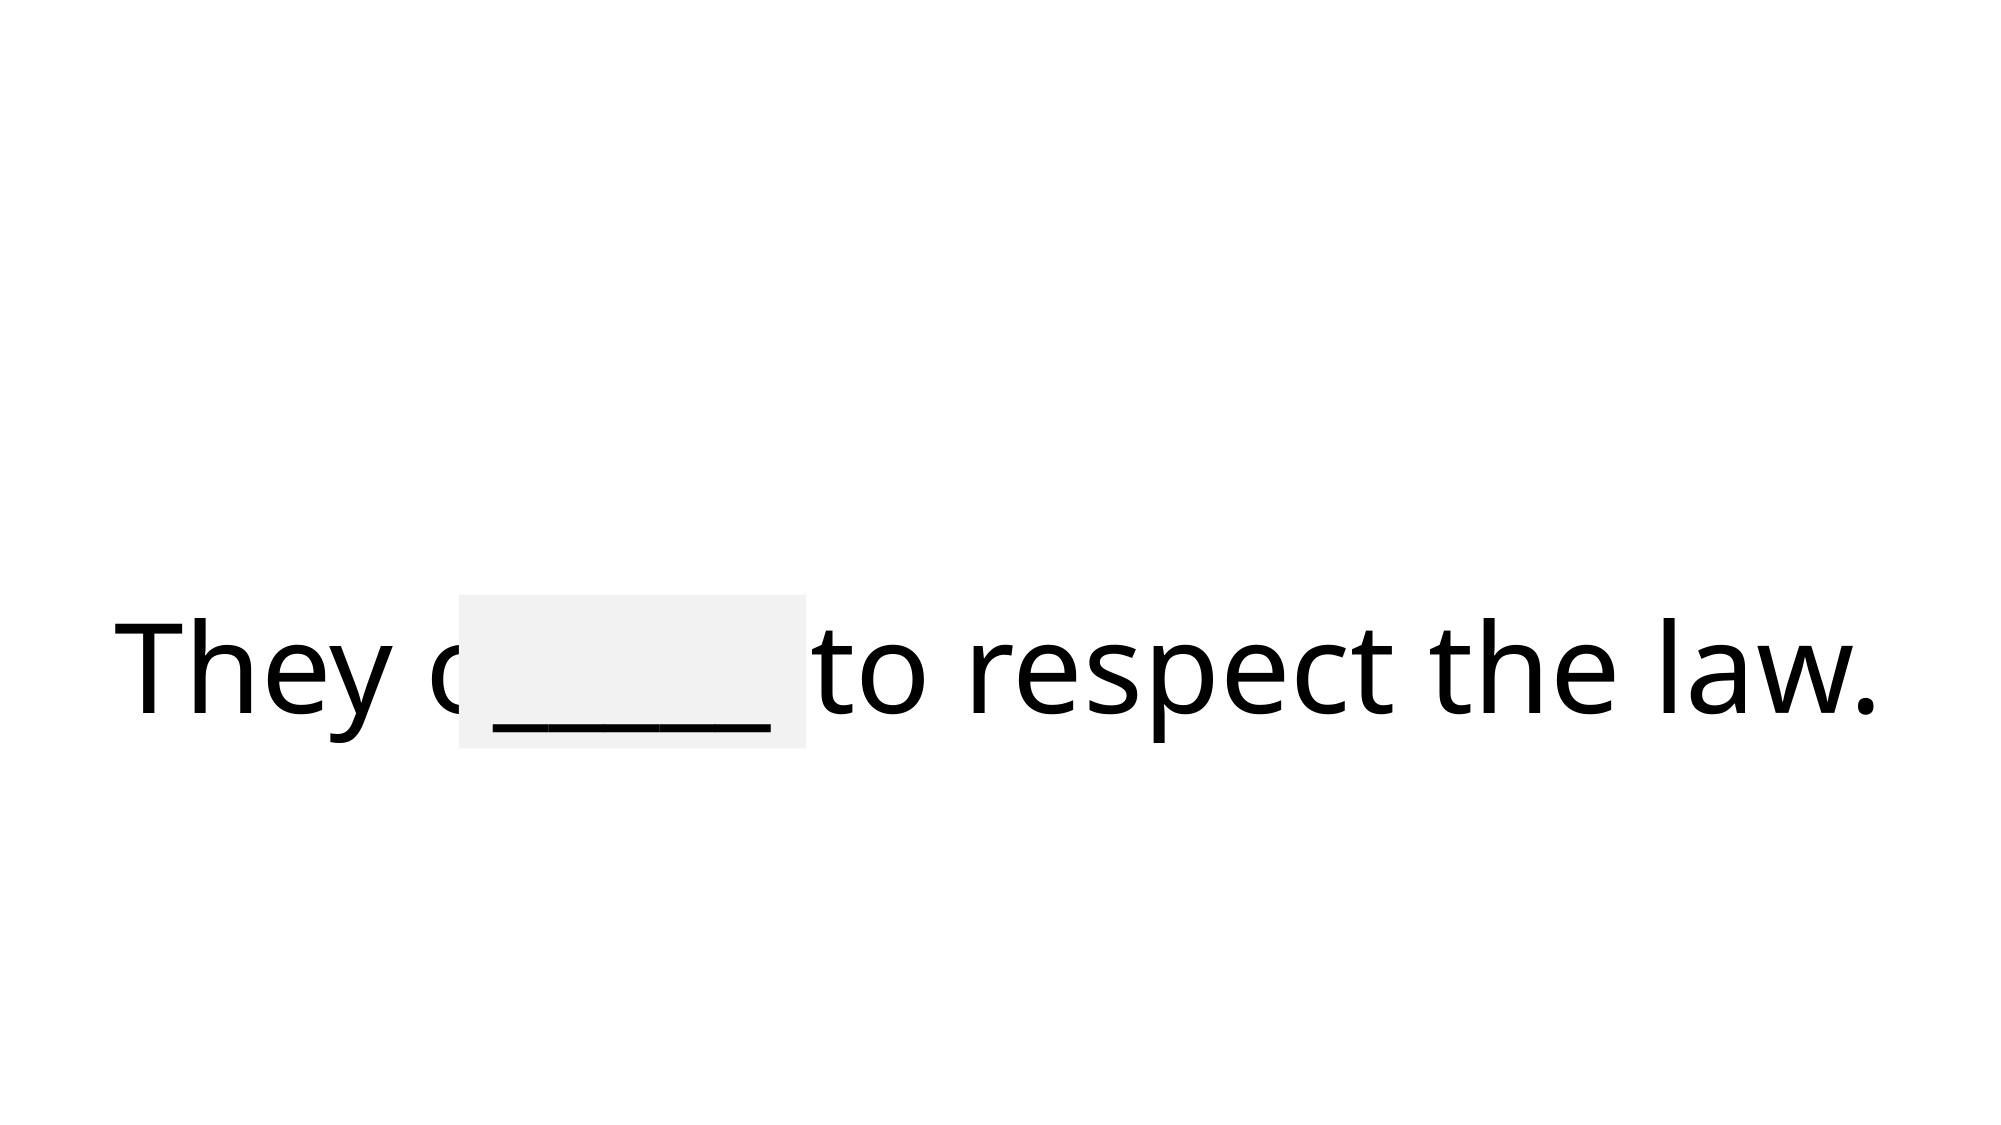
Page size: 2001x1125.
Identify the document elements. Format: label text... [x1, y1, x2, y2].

text_box _____ [458, 594, 807, 749]
title They ought to respect the law. [50, 505, 1948, 749]
